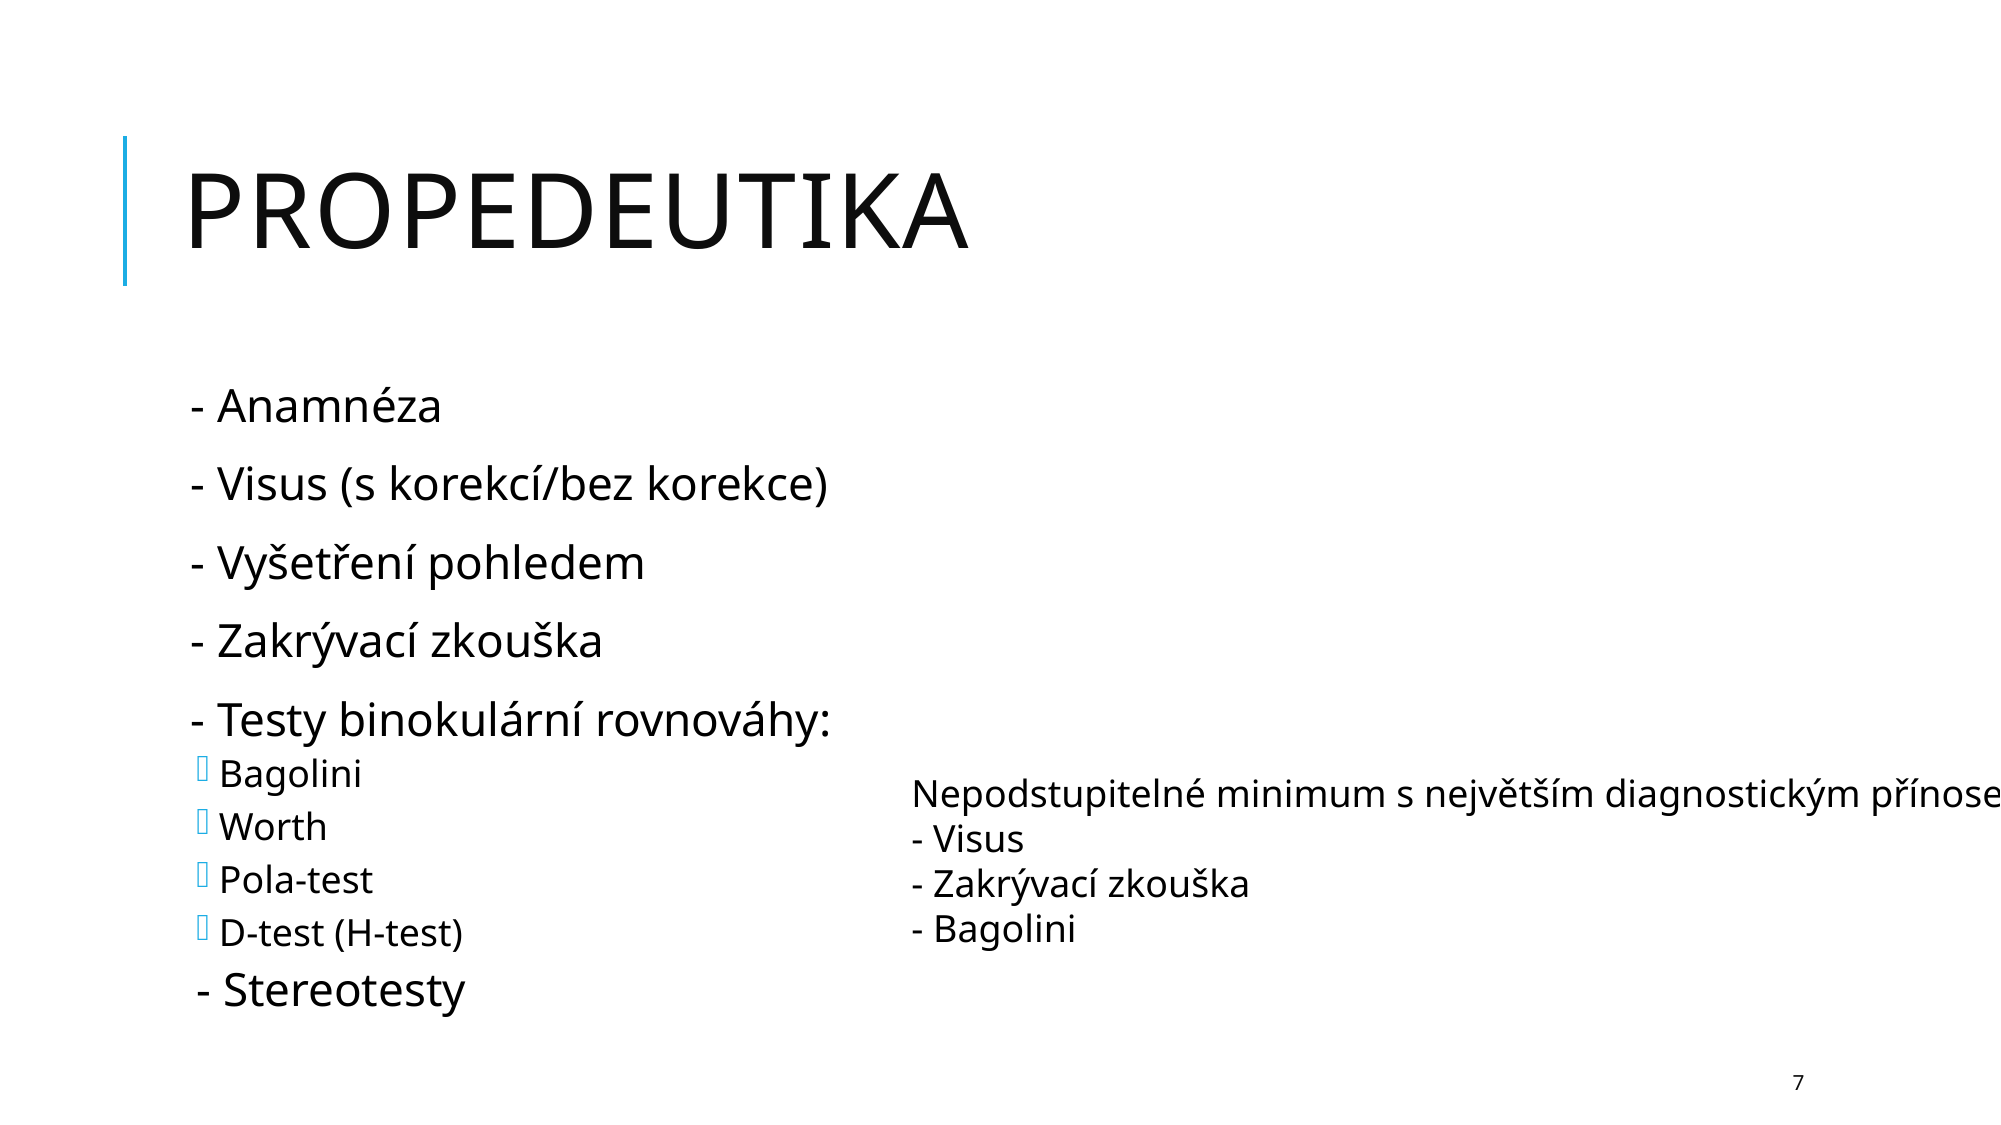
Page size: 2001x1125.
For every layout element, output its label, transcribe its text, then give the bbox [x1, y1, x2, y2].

list - Anamnéza - Visus (s korekcí/bez korekce) - Vyšetření pohledem - Zakrývací zkouška - Testy binokulární rovnováhy: Bagolini Worth Pola-test D-test (H-test) - Stereotesty [168, 375, 948, 1035]
slide_number 7 [1777, 1061, 1938, 1107]
text_box Nepodstupitelné minimum s největším diagnostickým přínosem: - Visus - Zakrývací zkouška - Bagolini [896, 762, 2000, 958]
title Propedeutika [168, 96, 1763, 342]
